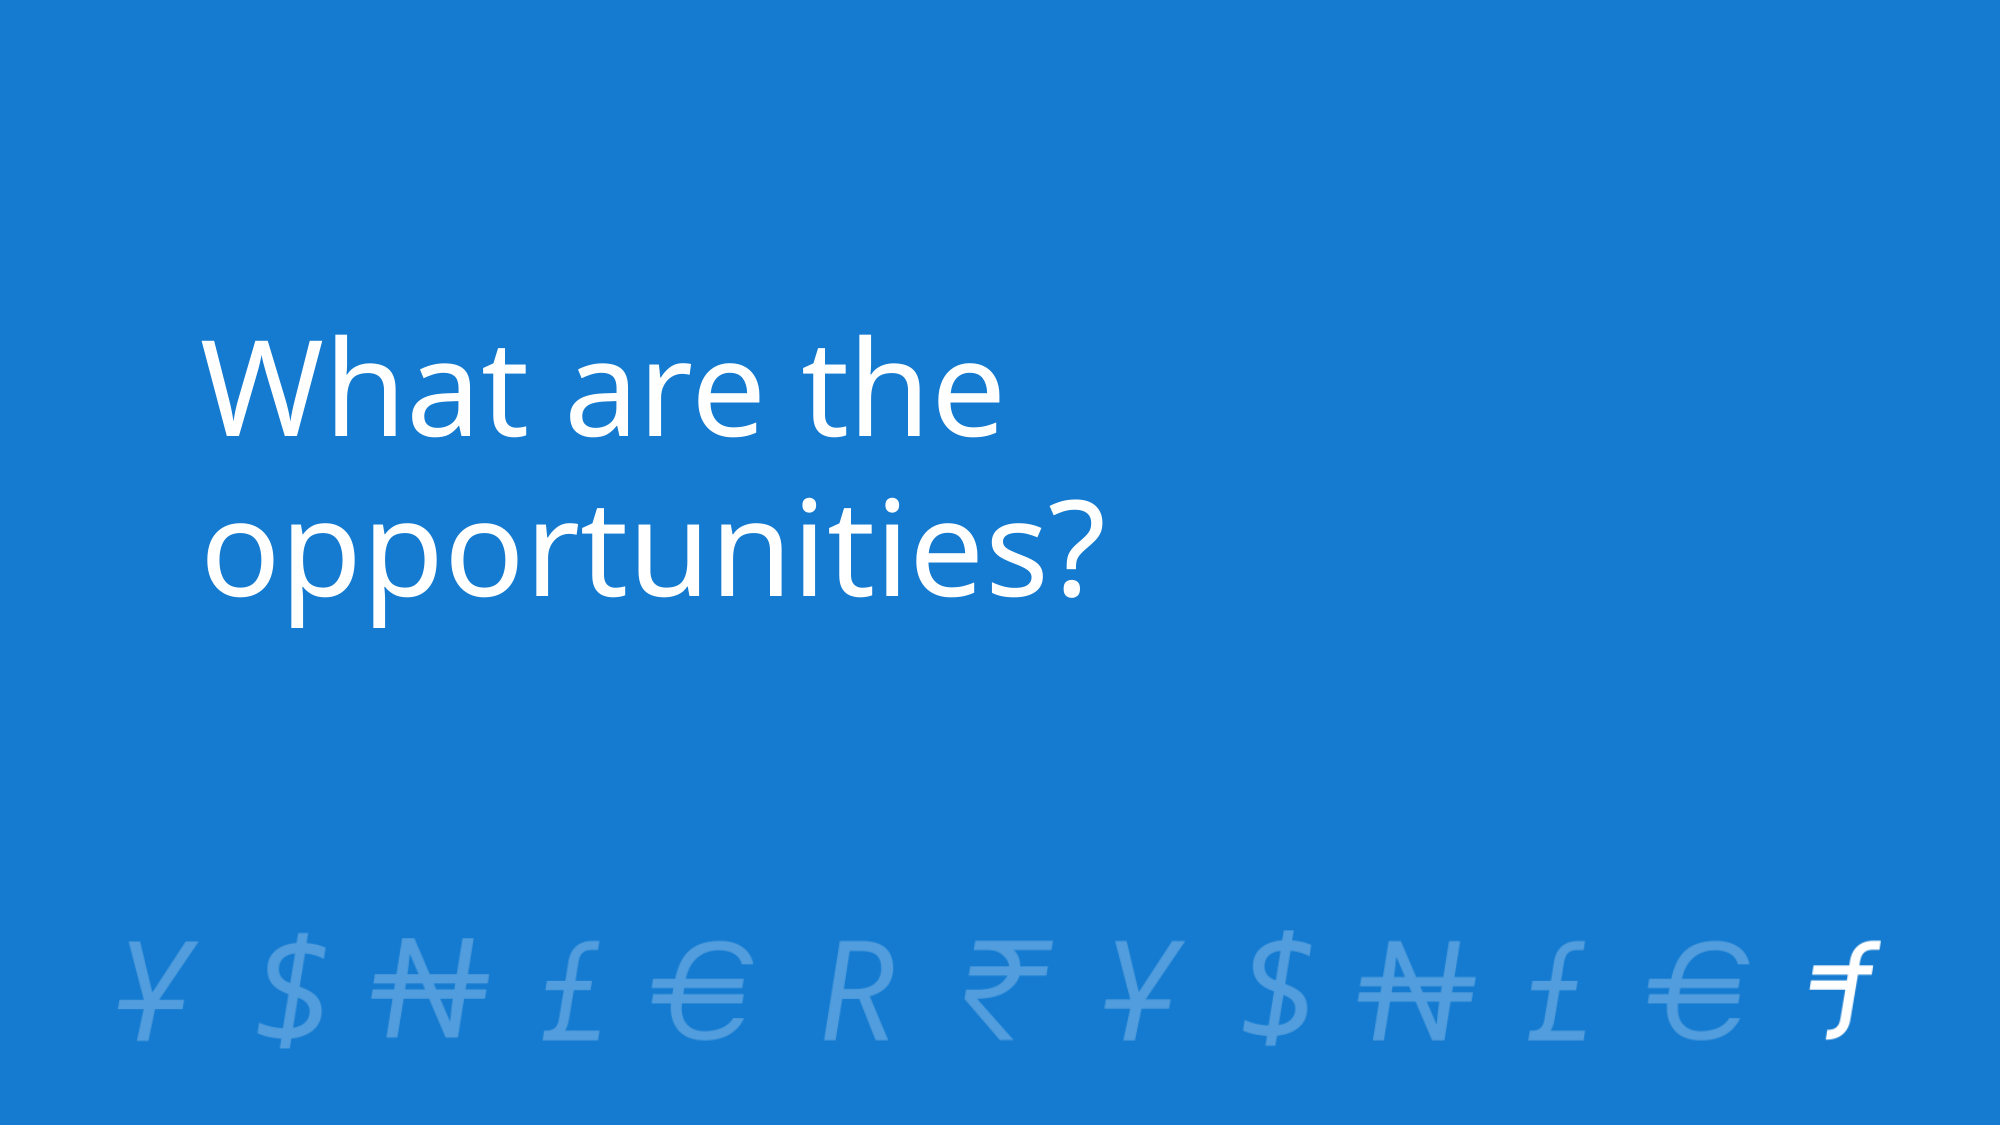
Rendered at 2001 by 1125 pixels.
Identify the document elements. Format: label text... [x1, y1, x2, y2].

title What are the opportunities? [185, 288, 1842, 406]
picture [0, 0, 2000, 1125]
